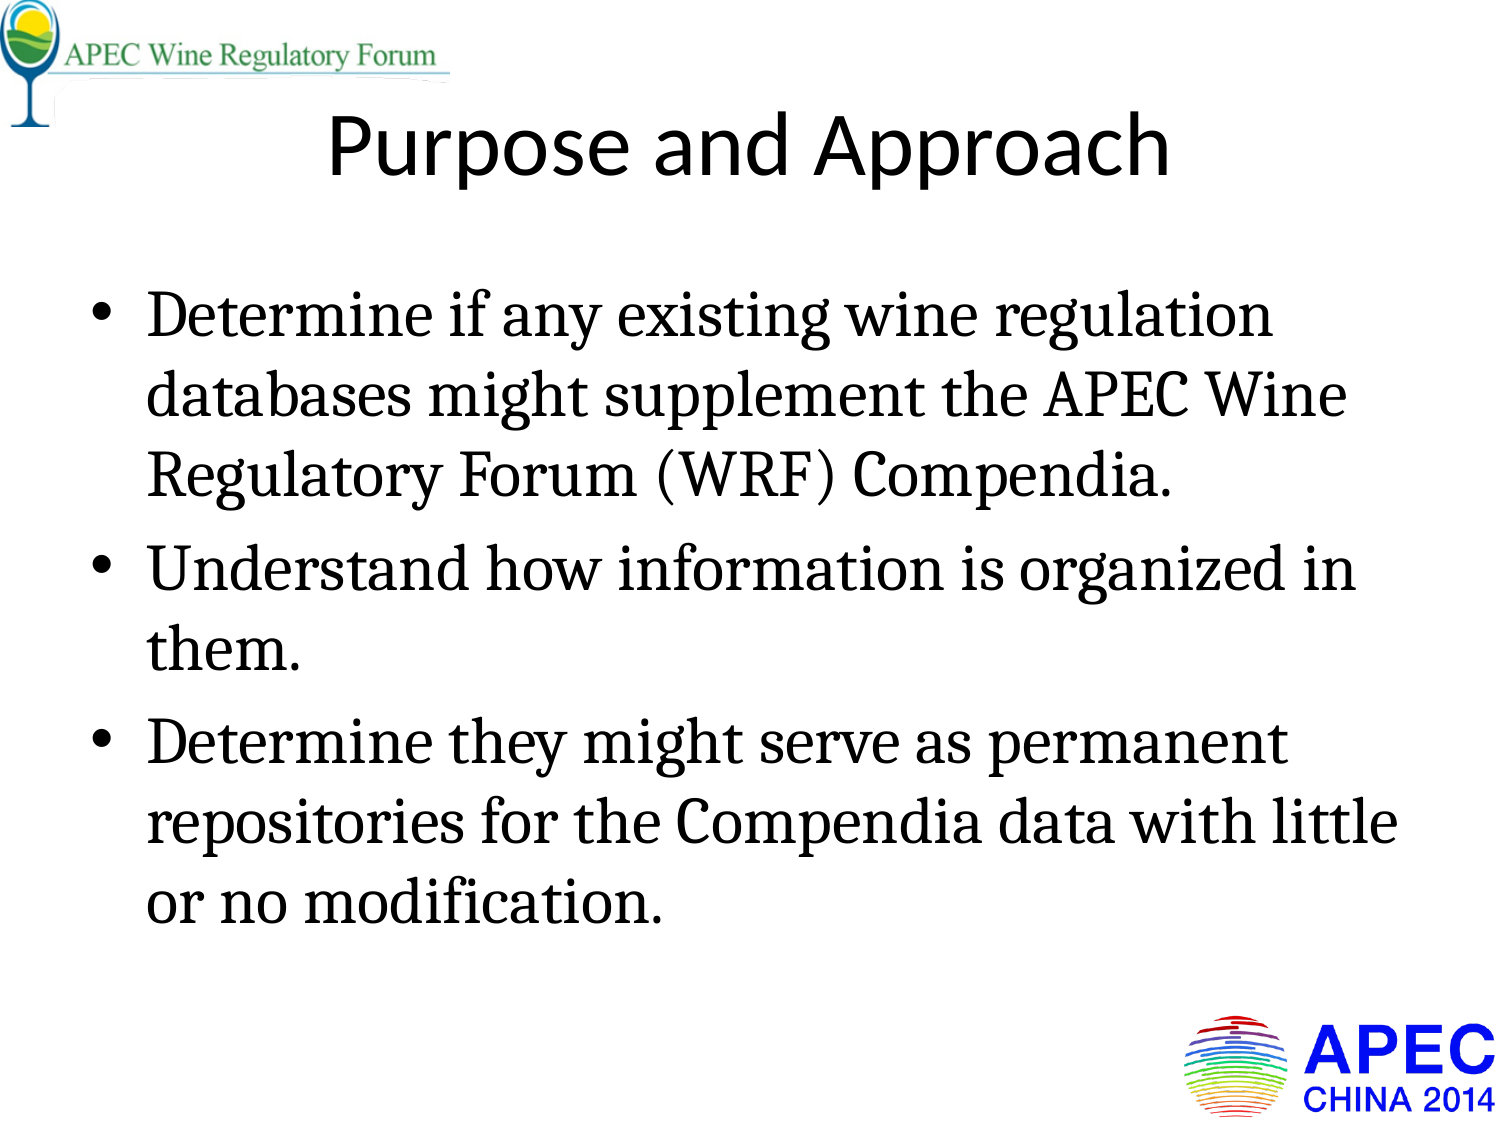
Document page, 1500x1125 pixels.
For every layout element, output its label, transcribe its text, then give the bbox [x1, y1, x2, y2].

picture [1176, 1013, 1500, 1125]
picture [0, 0, 450, 127]
title Purpose and Approach [75, 45, 1425, 233]
list Determine if any existing wine regulation databases might supplement the APEC Wine Regulatory Forum (WRF) Compendia. Understand how information is organized in them. Determine they might serve as permanent repositories for the Compendia data with little or no modification. [75, 262, 1425, 1005]
